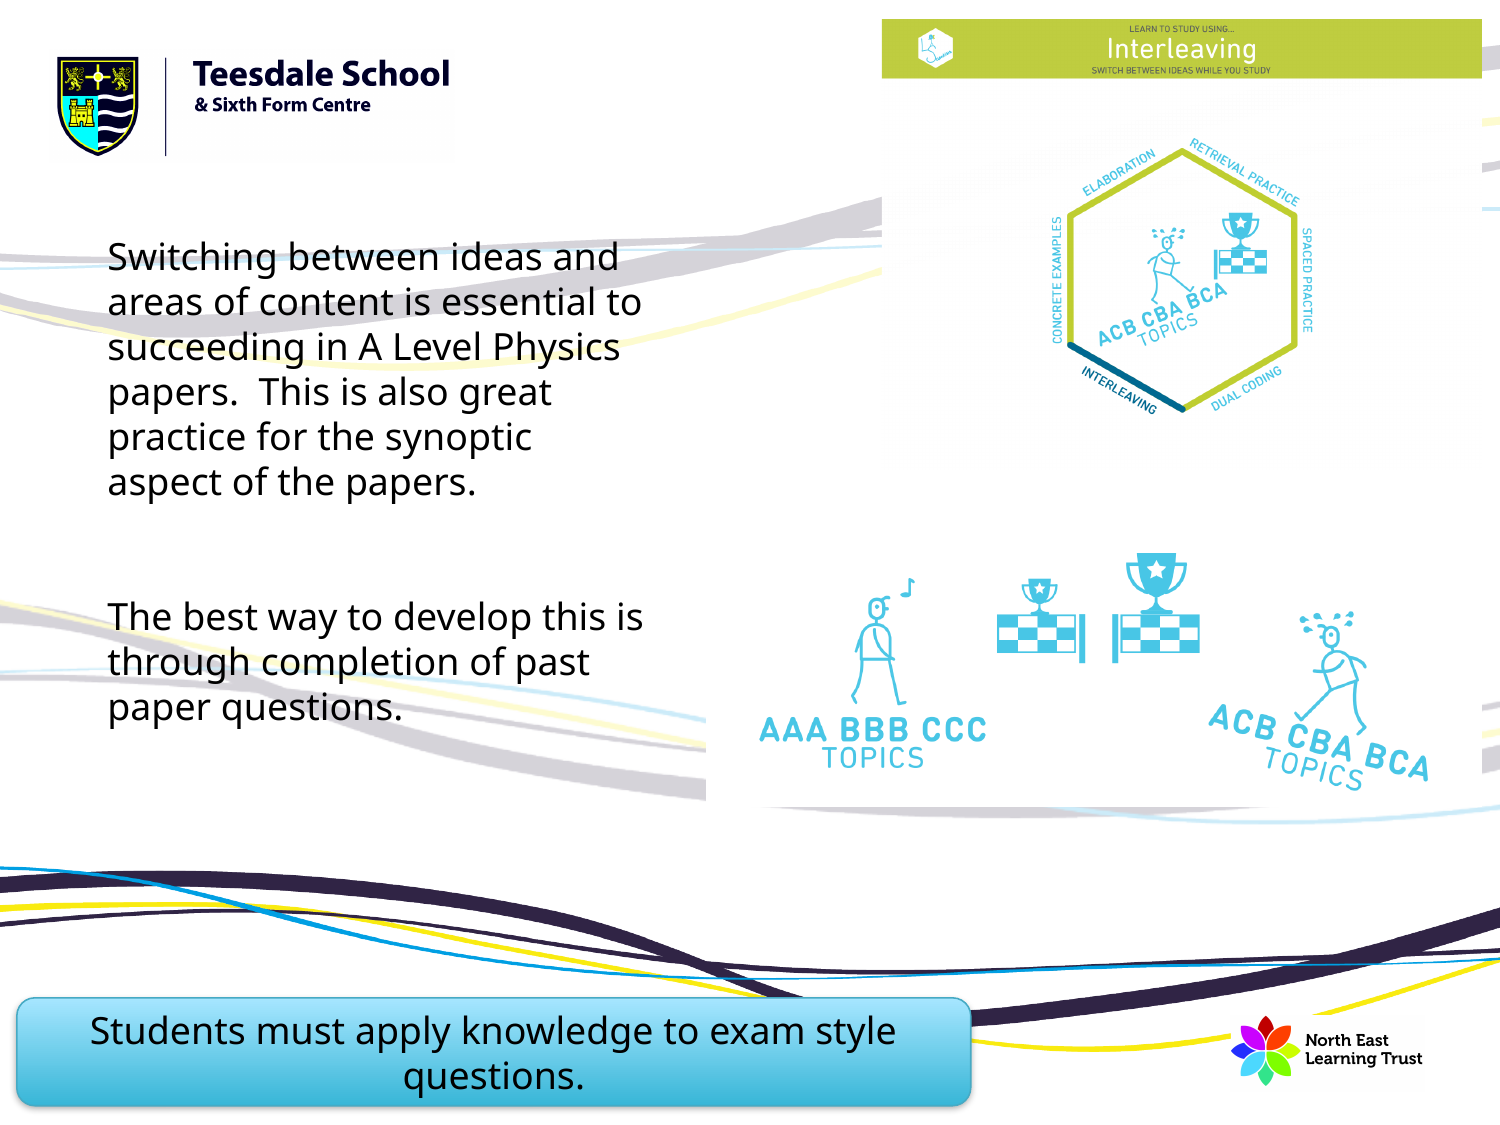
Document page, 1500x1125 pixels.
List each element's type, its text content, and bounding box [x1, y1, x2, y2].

picture [0, 543, 1500, 1125]
text_box Students must apply knowledge to exam style questions. [16, 997, 972, 1107]
picture [881, 19, 1482, 470]
picture [49, 49, 455, 163]
text_box Switching between ideas and areas of content is essential to succeeding in A Level Physics papers. This is also great practice for the synoptic aspect of the papers. The best way to develop this is through completion of past paper questions. [92, 225, 669, 736]
